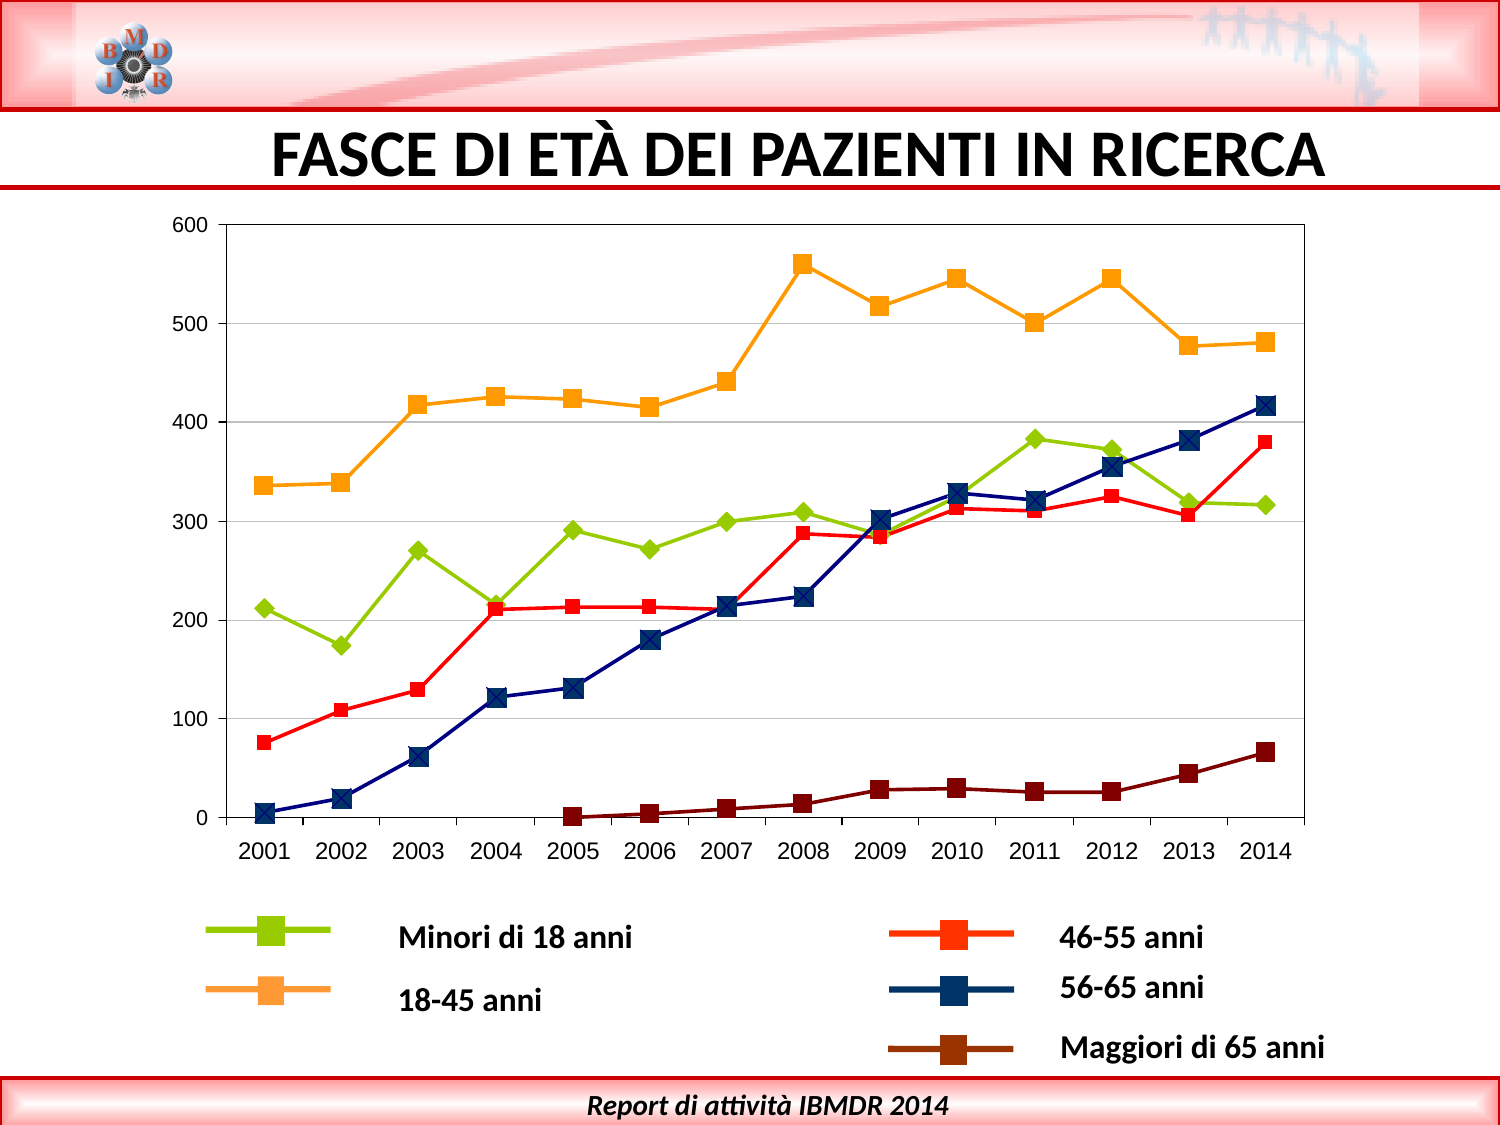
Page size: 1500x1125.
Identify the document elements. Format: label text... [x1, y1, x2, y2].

text_box Minori di 18 anni [382, 907, 650, 964]
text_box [146, 184, 1326, 894]
text_box 56-65 anni [1044, 957, 1221, 1014]
text_box FASCE DI ETÀ DEI PAZIENTI IN RICERCA [149, 101, 1449, 167]
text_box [888, 920, 1015, 950]
picture [74, 3, 201, 130]
text_box [257, 917, 284, 946]
text_box Report di attività IBMDR 2014 [478, 1078, 1058, 1125]
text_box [888, 976, 1015, 1006]
text_box 46-55 anni [1043, 907, 1221, 964]
text_box Maggiori di 65 anni [1044, 1017, 1342, 1073]
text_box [888, 1035, 1014, 1065]
text_box 18-45 anni [381, 970, 559, 1026]
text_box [205, 976, 331, 1006]
